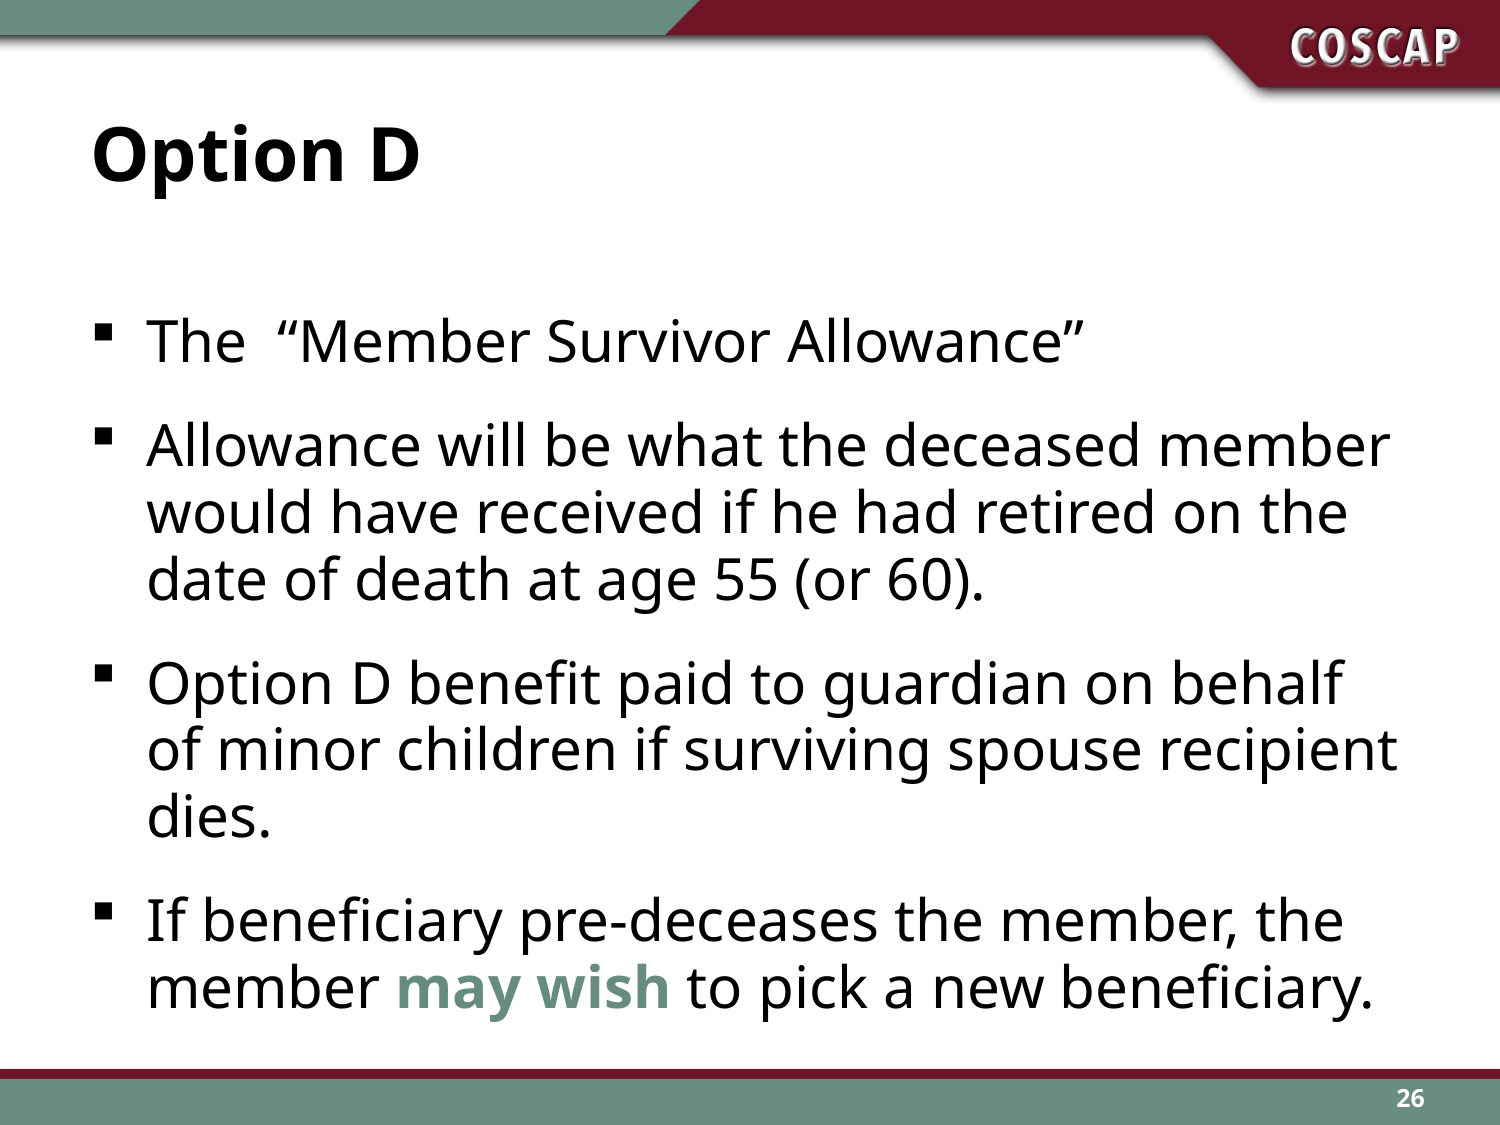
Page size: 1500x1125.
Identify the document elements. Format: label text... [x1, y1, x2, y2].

title Option D [75, 50, 1425, 263]
picture [0, 0, 1500, 1125]
slide_number 26 [1074, 1074, 1425, 1125]
list The “Member Survivor Allowance” Allowance will be what the deceased member would have received if he had retired on the date of death at age 55 (or 60). Option D benefit paid to guardian on behalf of minor children if surviving spouse recipient dies. If beneficiary pre-deceases the member, the member may wish to pick a new beneficiary. [75, 299, 1425, 1038]
